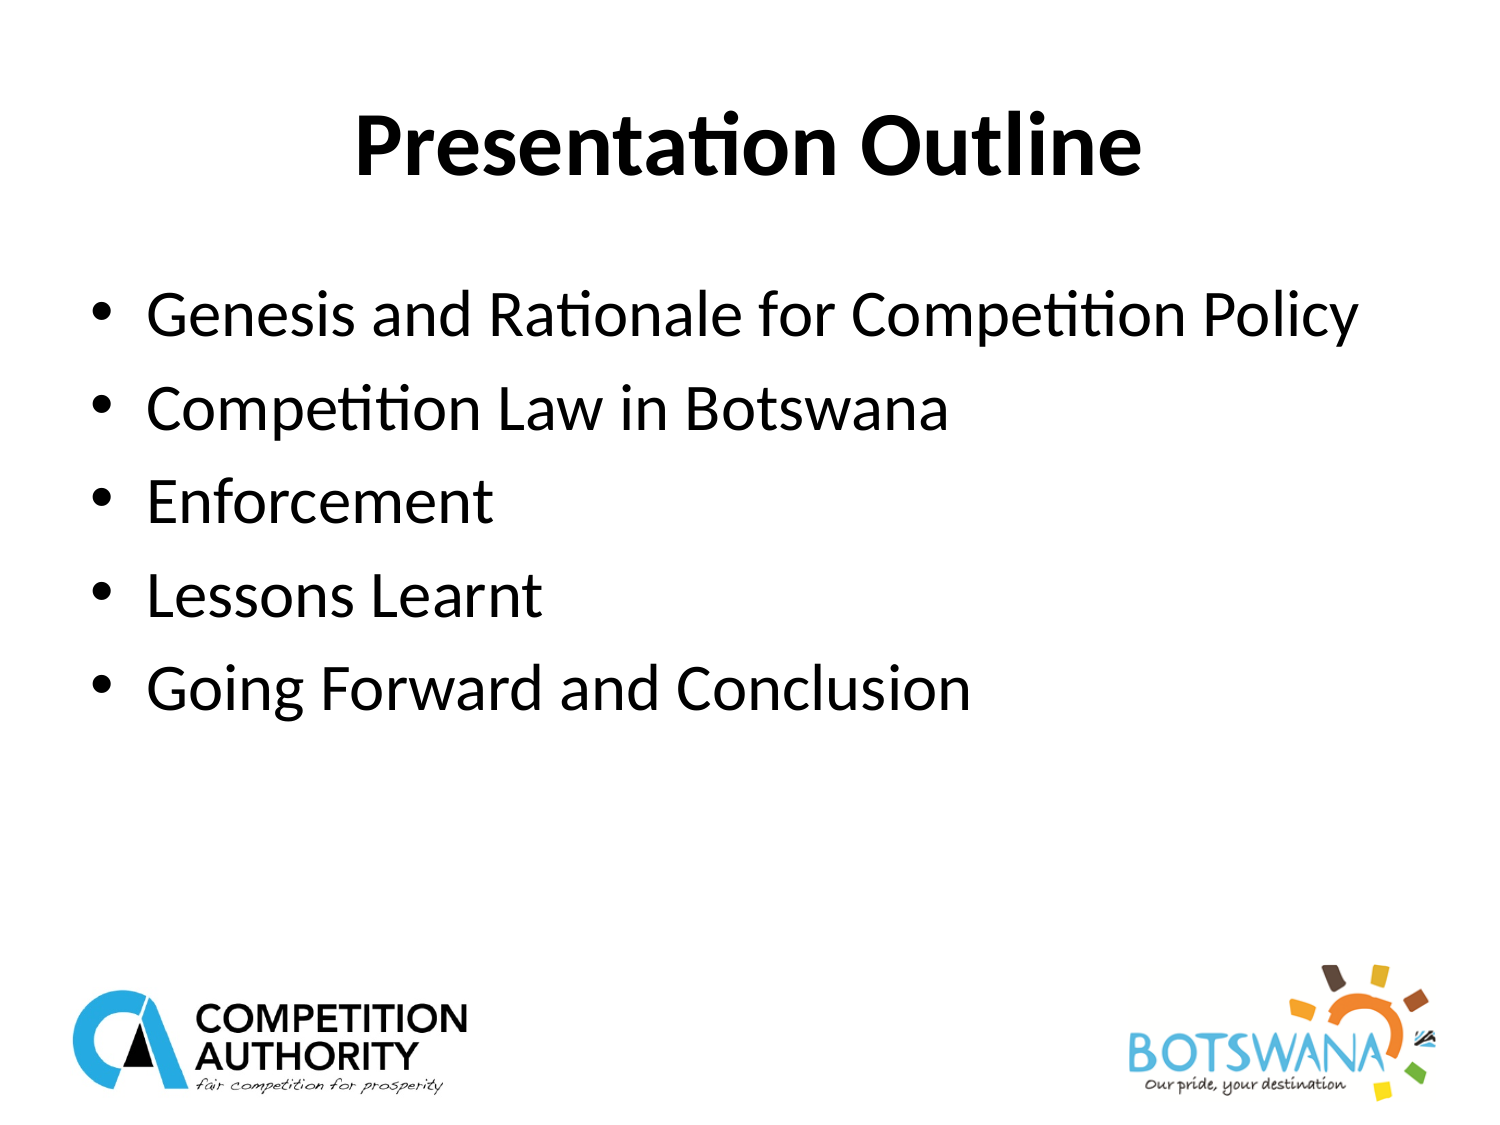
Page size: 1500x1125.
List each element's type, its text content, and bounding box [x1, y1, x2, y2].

list Genesis and Rationale for Competition Policy Competition Law in Botswana Enforcement Lessons Learnt Going Forward and Conclusion [75, 262, 1425, 1005]
slide_number 2 [1074, 1042, 1425, 1103]
picture [1128, 964, 1436, 1102]
title Presentation Outline [75, 45, 1425, 233]
picture [70, 987, 471, 1113]
